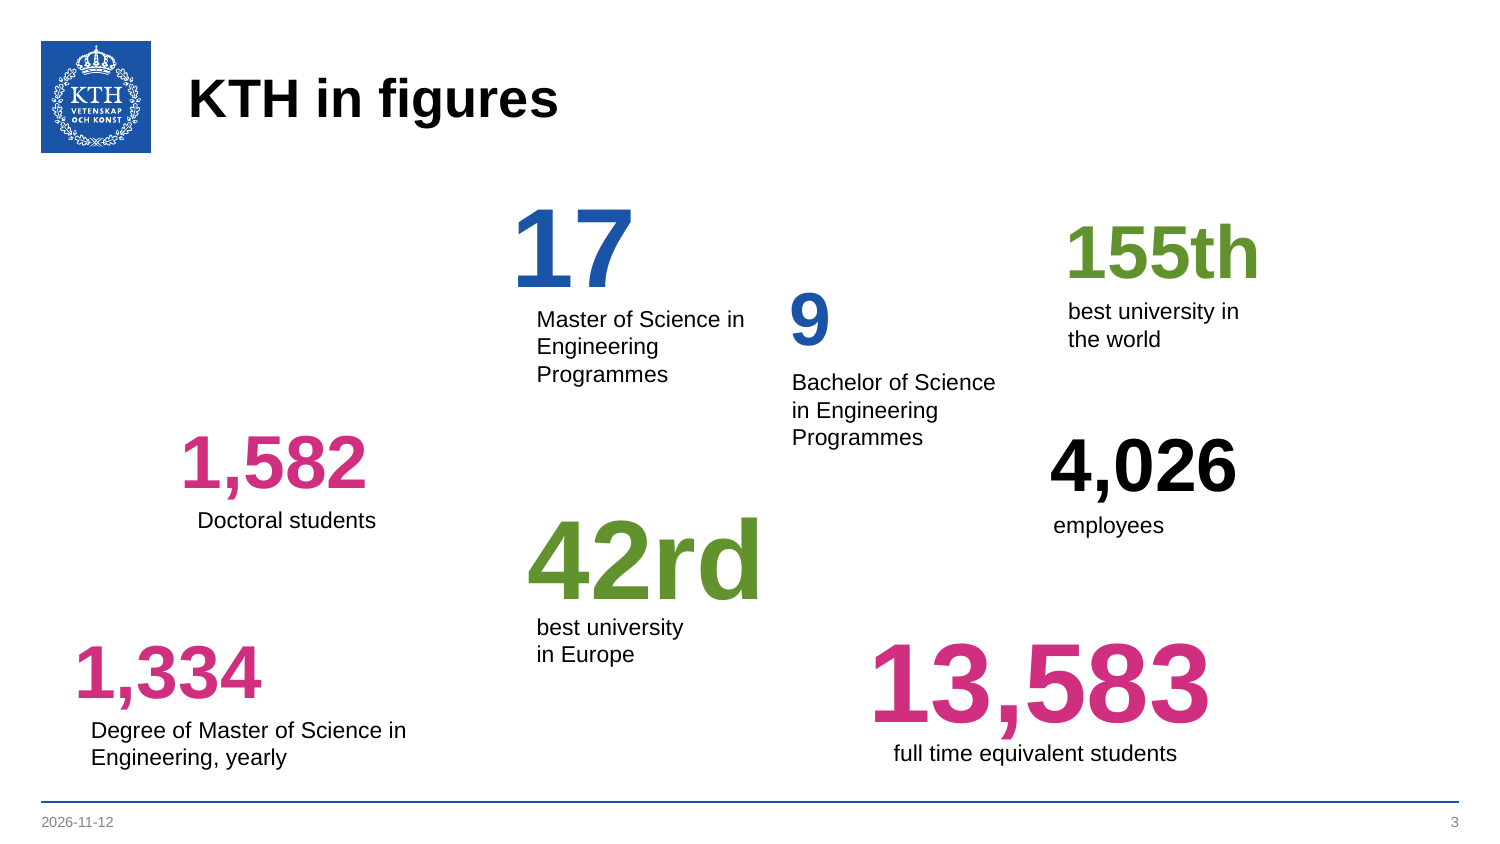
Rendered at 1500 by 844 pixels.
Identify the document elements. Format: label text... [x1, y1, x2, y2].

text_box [512, 479, 948, 677]
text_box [496, 167, 778, 396]
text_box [1050, 195, 1485, 361]
title KTH in figures [173, 41, 1413, 152]
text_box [1035, 409, 1471, 547]
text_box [59, 616, 427, 779]
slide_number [41, 811, 379, 832]
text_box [165, 405, 497, 541]
slide_number 3 [1121, 811, 1459, 832]
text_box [853, 602, 1288, 775]
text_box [774, 262, 1025, 460]
